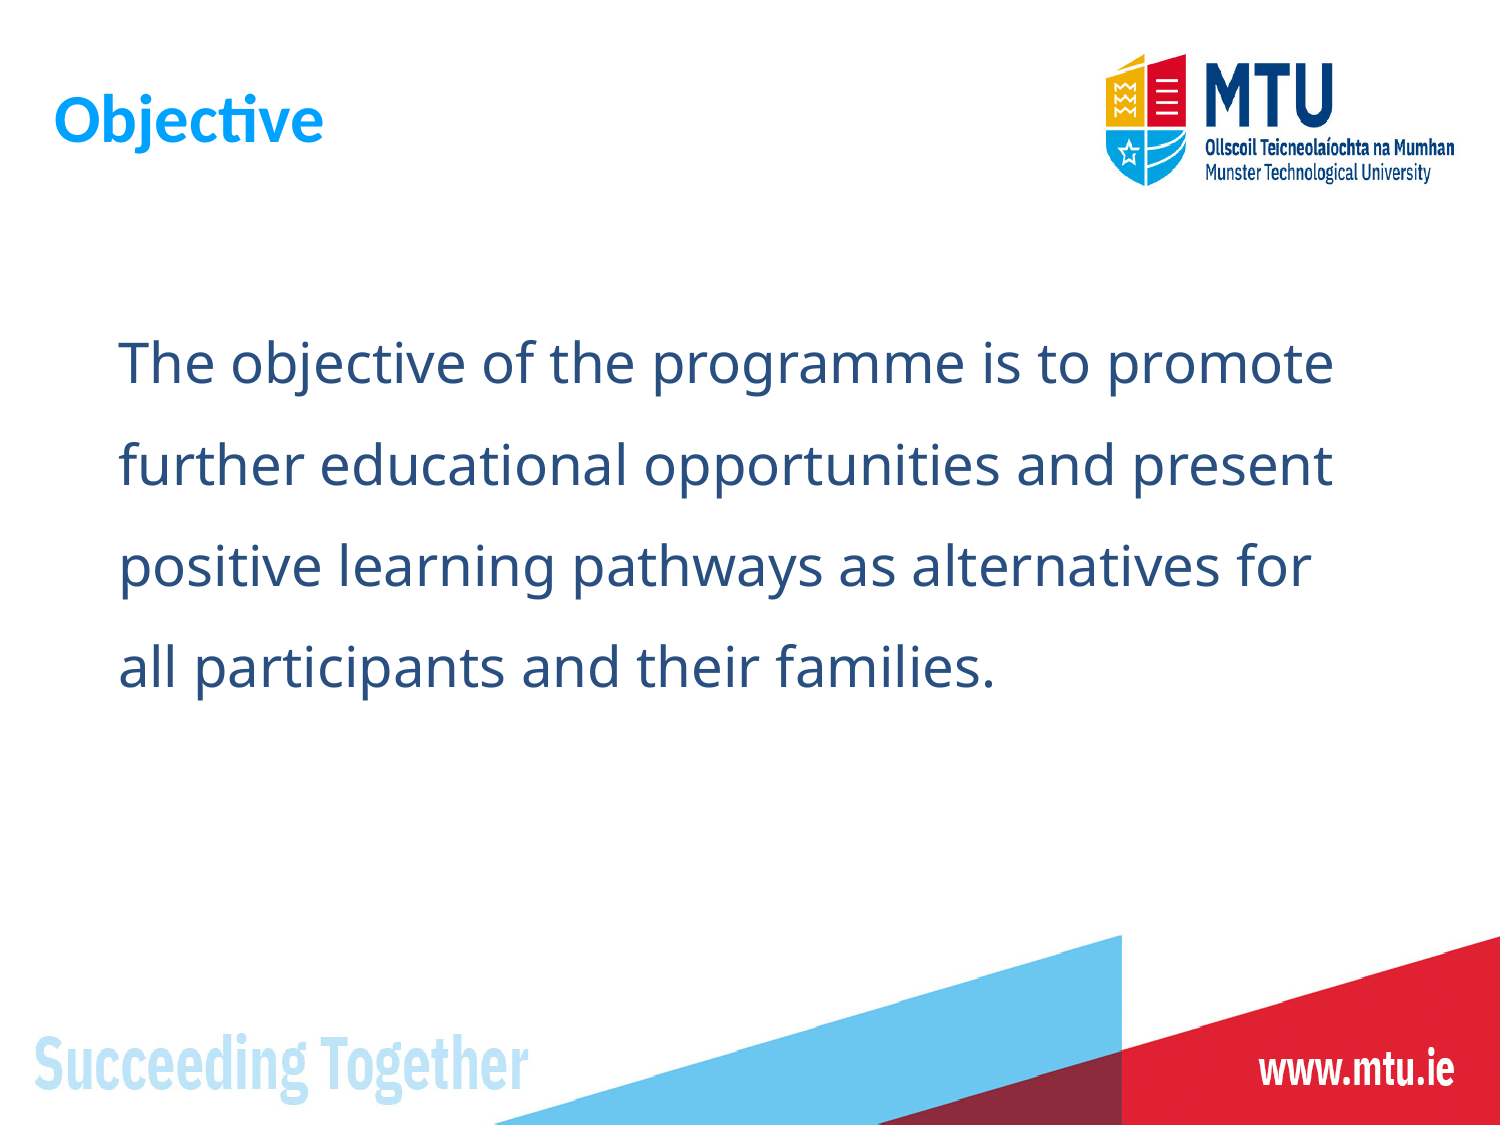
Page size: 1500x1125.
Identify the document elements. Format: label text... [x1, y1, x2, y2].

list The objective of the programme is to promote further educational opportunities and present positive learning pathways as alternatives for all participants and their families. [103, 286, 1397, 928]
picture [0, 0, 1500, 1125]
title Objective [39, 0, 1102, 241]
